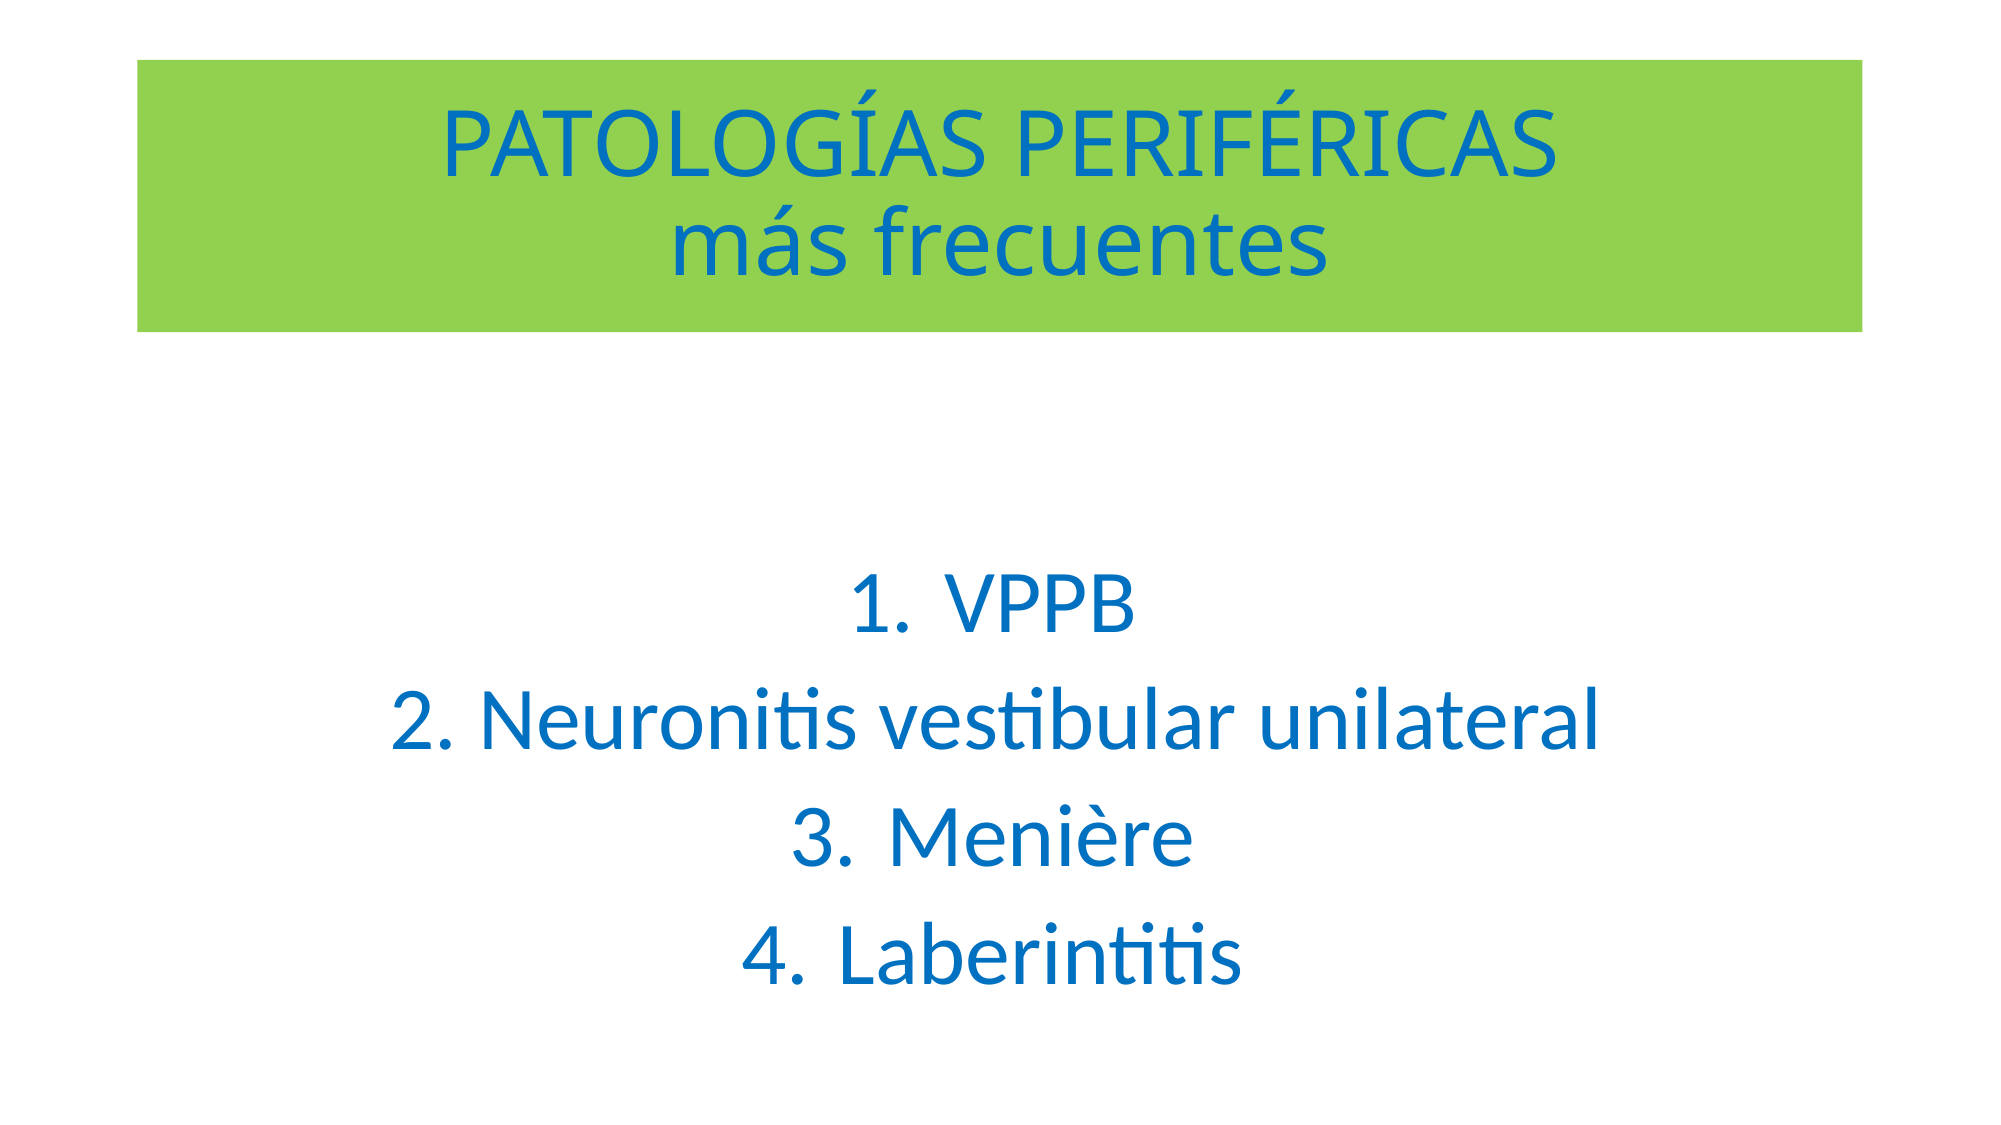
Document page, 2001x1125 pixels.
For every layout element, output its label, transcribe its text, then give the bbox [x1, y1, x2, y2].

list VPPB Neuronitis vestibular unilateral Menière Laberintitis [137, 376, 1863, 1014]
title PATOLOGÍAS PERIFÉRICAS más frecuentes [137, 59, 1863, 333]
